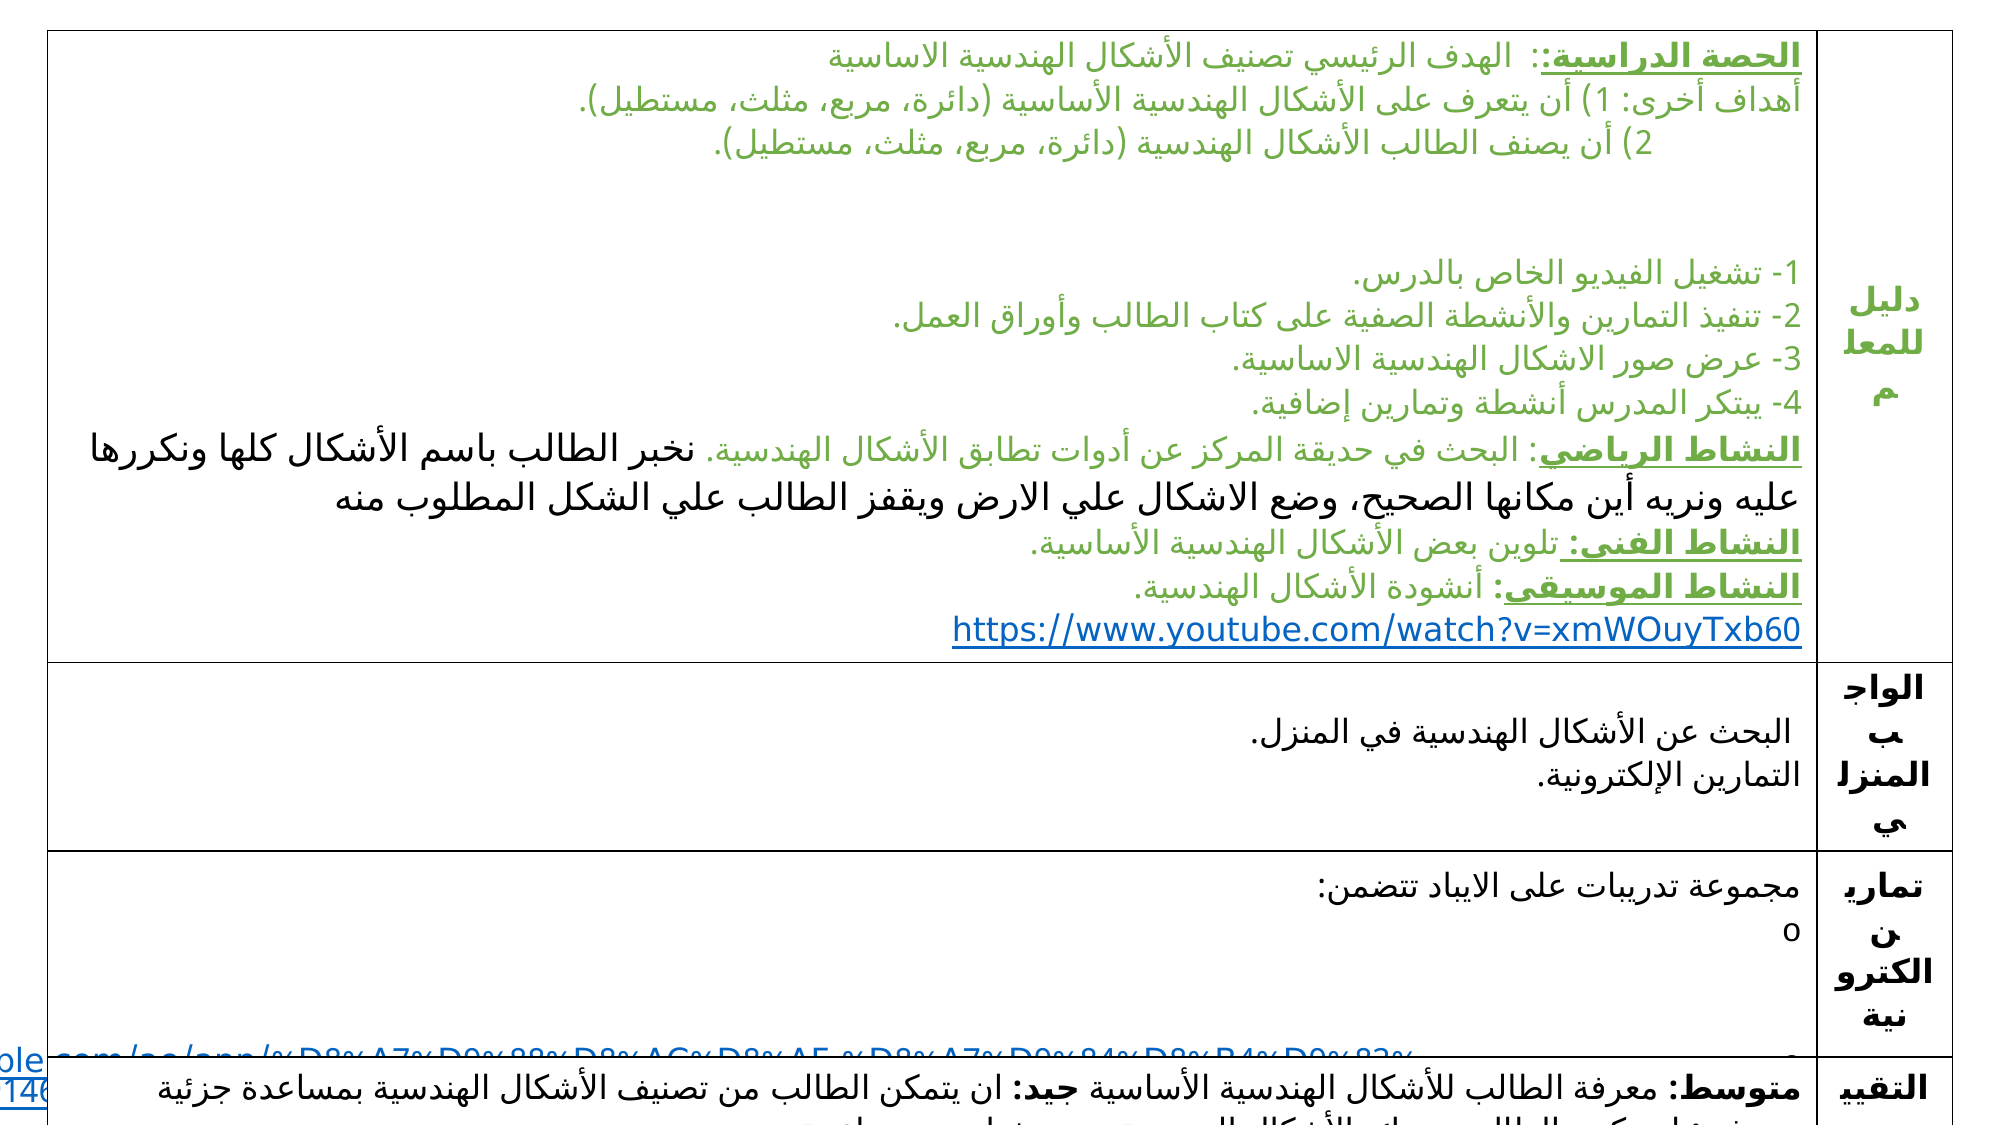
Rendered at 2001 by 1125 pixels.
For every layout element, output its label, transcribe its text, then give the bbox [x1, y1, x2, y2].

table_header الحصة الدراسية:: الهدف الرئيسي تصنيف الأشكال الهندسية الاساسية أهداف أخرى: 1) أن يتعرف على الأشكال الهندسية الأساسية (دائرة، مربع، مثلث، مستطيل). 2) أن يصنف الطالب الأشكال الهندسية (دائرة، مربع، مثلث، مستطيل). 1- تشغيل الفيديو الخاص بالدرس. 2- تنفيذ التمارين والأنشطة الصفية على كتاب الطالب وأوراق العمل. 3- عرض صور الاشكال الهندسية الاساسية. 4- يبتكر المدرس أنشطة وتمارين إضافية. النشاط الرياضي: البحث في حديقة المركز عن أدوات تطابق الأشكال الهندسية. نخبر الطالب باسم الأشكال كلها ونكررها عليه ونريه أين مكانها الصحيح، وضع الاشكال علي الارض ويقفز الطالب علي الشكل المطلوب منه النشاط الفني: تلوين بعض الأشكال الهندسية الأساسية. النشاط الموسيقى: أنشودة الأشكال الهندسية. https://www.youtube.com/watch?v=xmWOuyTxb60 [48, 31, 1816, 662]
table_cell التقييم [1818, 1058, 1952, 1125]
table_cell متوسط: معرفة الطالب للأشكال الهندسية الأساسية جيد: ان يتمكن الطالب من تصنيف الأشكال الهندسية بمساعدة جزئية مرتفع: ان يكون الطالب مدرك بالأشكال الهندسية و تصنيفها دون مساعدة. [48, 1058, 1816, 1125]
table_cell تمارين الكترونية [1818, 852, 1952, 1056]
table_cell مجموعة تدريبات على الايباد تتضمن: https://apps.apple.com/ae/app/%D8%B1%D9%88%D8%B6%D8%A9-%D8%A7%D9%84%D8%A7%D8%B7%D9%81%D8%A7%D9%84-%D8%AA%D8%B9%D9%84%D9%8A%D9%85-%D8%A7%D9%84%D8%AD%D8%B1%D9%88%D9%81-%D9%88-%D8%A7%D9%84%D8%A7%D8%B1%D9%82%D8%A7%D9%85-%D9%88-%D8%A7%D9%84%D8%A7%D8%B4%D9%83%D8%A7%D9%84/id1061440962 https://apps.apple.com/ae/app/%D8%A7%D9%88%D8%AC%D8%AF-%D8%A7%D9%84%D8%B4%D9%83%D9%84/id1457891463 [48, 852, 1816, 1056]
table_cell البحث عن الأشكال الهندسية في المنزل. التمارين الإلكترونية. [48, 663, 1816, 850]
table_cell الواجب المنزلي [1818, 663, 1952, 850]
table_header دليل للمعلم [1818, 31, 1952, 662]
